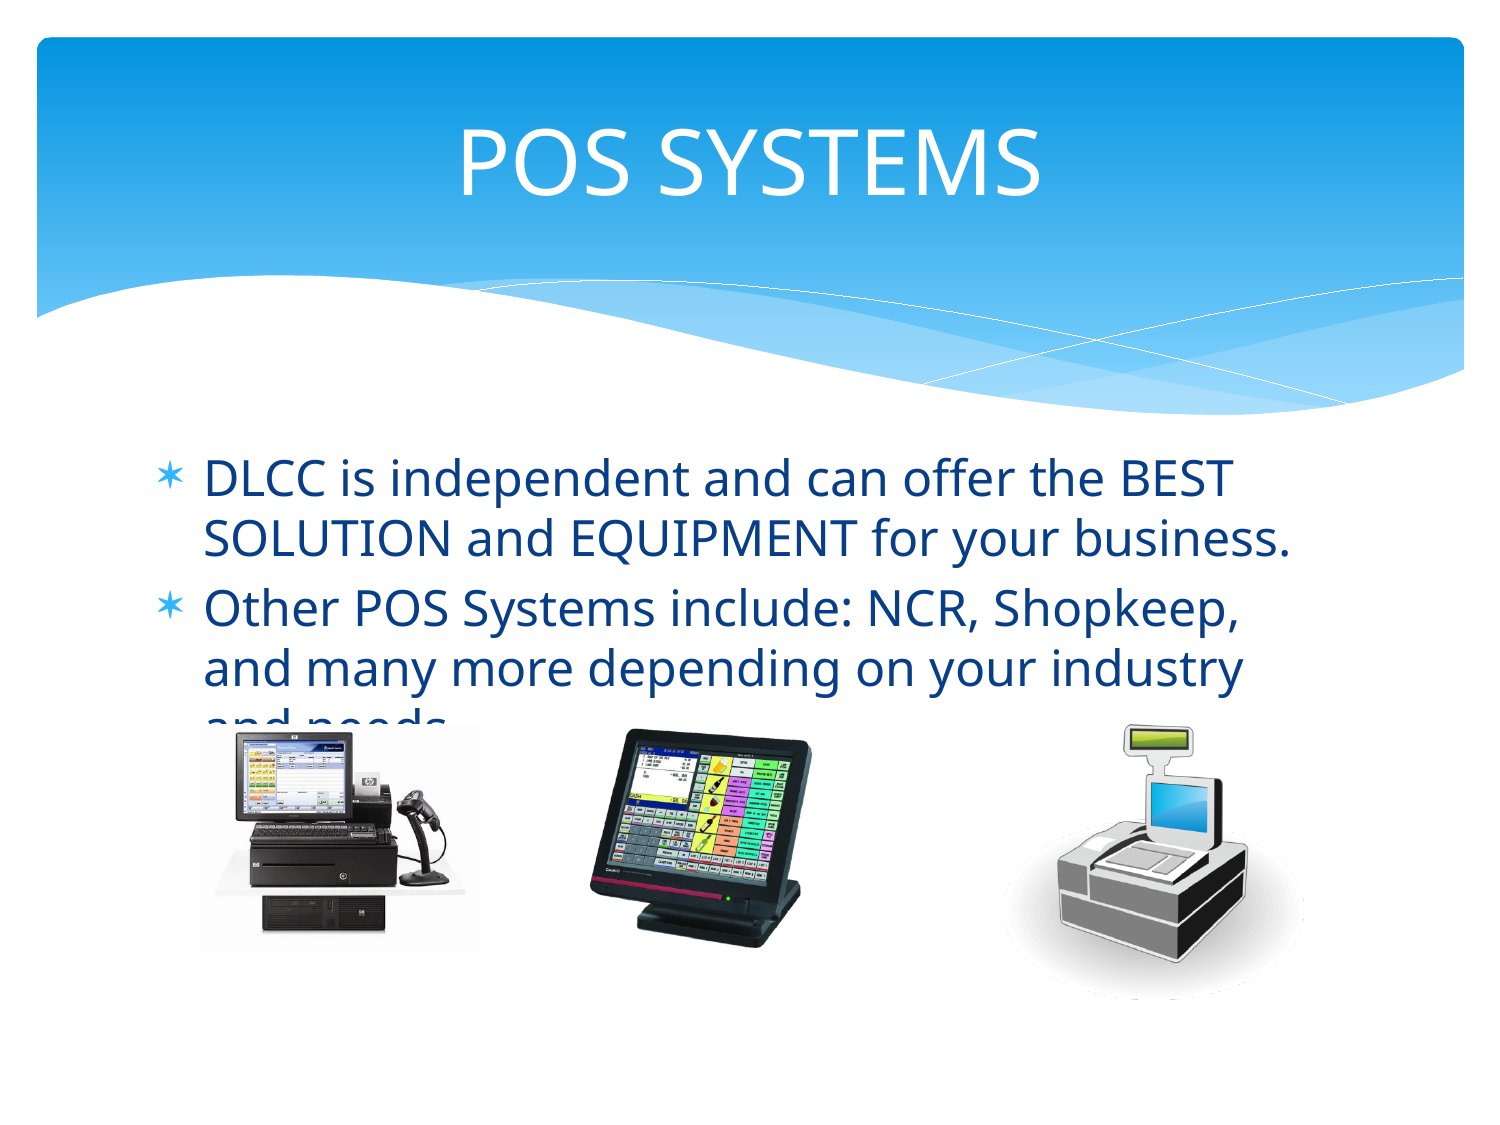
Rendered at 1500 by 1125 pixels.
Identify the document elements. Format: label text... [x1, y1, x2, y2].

picture [1003, 724, 1304, 1001]
picture [199, 724, 479, 951]
title POS SYSTEMS [75, 55, 1425, 261]
picture [587, 724, 816, 951]
list DLCC is independent and can offer the BEST SOLUTION and EQUIPMENT for your business. Other POS Systems include: NCR, Shopkeep, and many more depending on your industry and needs [143, 438, 1359, 1005]
